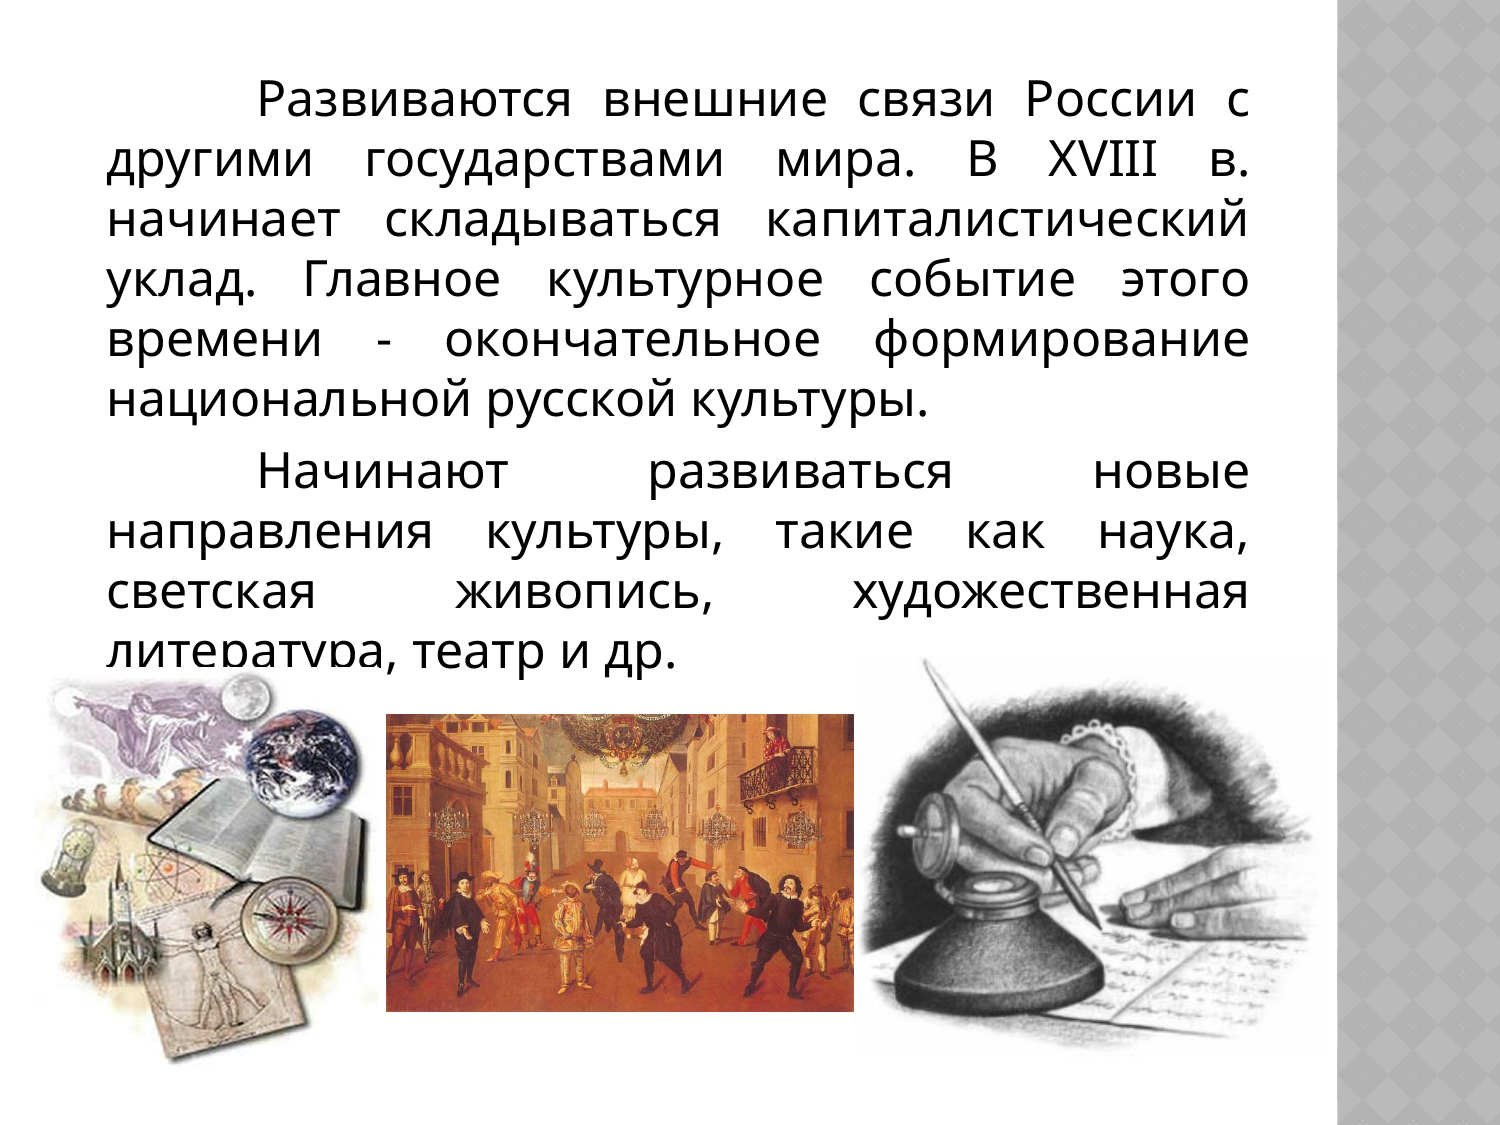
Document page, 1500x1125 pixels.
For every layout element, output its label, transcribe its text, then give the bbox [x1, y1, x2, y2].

picture [34, 667, 379, 1067]
picture [386, 655, 1325, 1059]
list Развиваются внешние связи России с другими государствами мира. В XVIII в. начинает складываться капиталистический уклад. Главное культурное событие этого времени - окончательное формирование национальной русской культуры. Начинают развиваться новые направления культуры, такие как наука, светская живопись, художественная литература, театр и др. [46, 58, 1266, 713]
